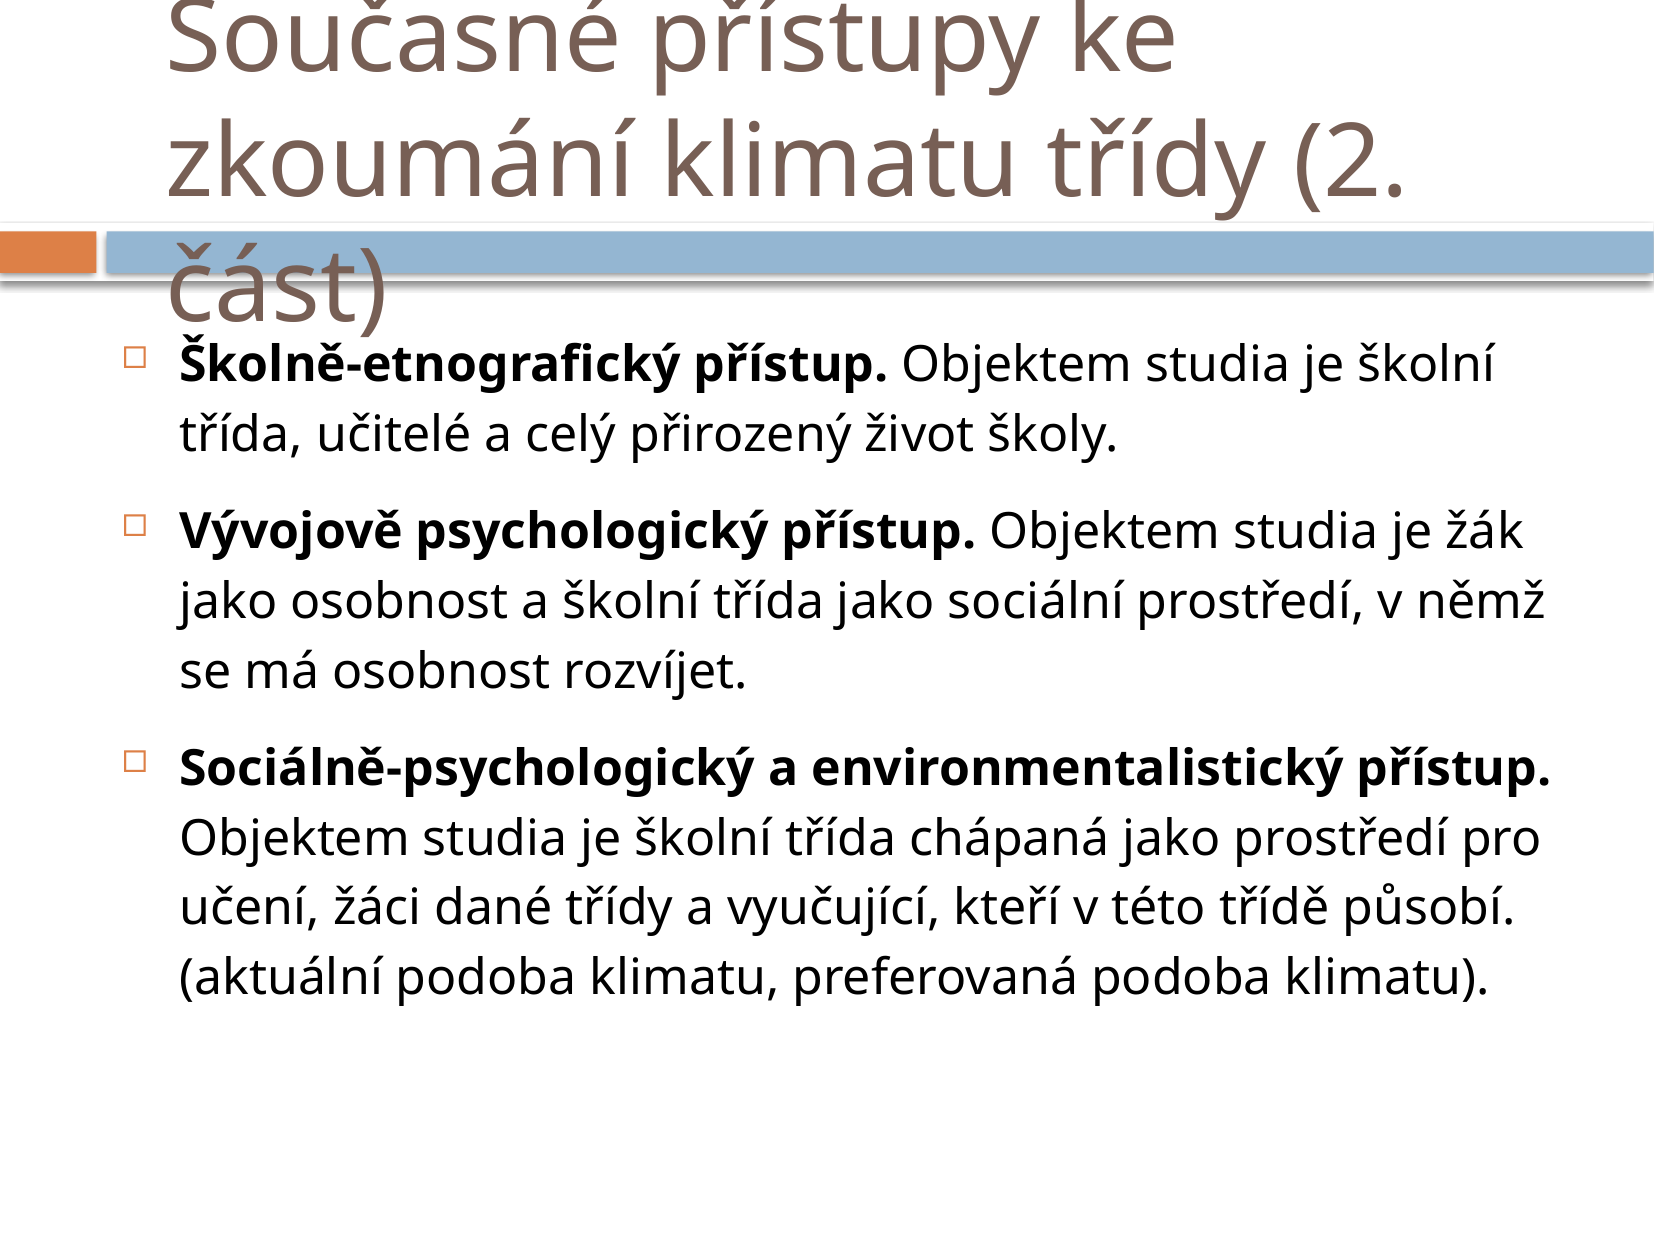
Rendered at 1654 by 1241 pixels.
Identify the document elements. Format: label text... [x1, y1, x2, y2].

title Současné přístupy ke zkoumání klimatu třídy (2. část) [165, 0, 1572, 342]
list Školně-etnografický přístup. Objektem studia je školní třída, učitelé a celý přirozený život školy. Vývojově psychologický přístup. Objektem studia je žák jako osobnost a školní třída jako sociální prostředí, v němž se má osobnost rozvíjet. Sociálně-psychologický a environmentalistický přístup. Objektem studia je školní třída chápaná jako prostředí pro učení, žáci dané třídy a vyučující, kteří v této třídě působí. (aktuální podoba klimatu, preferovaná podoba klimatu). [121, 322, 1561, 1027]
